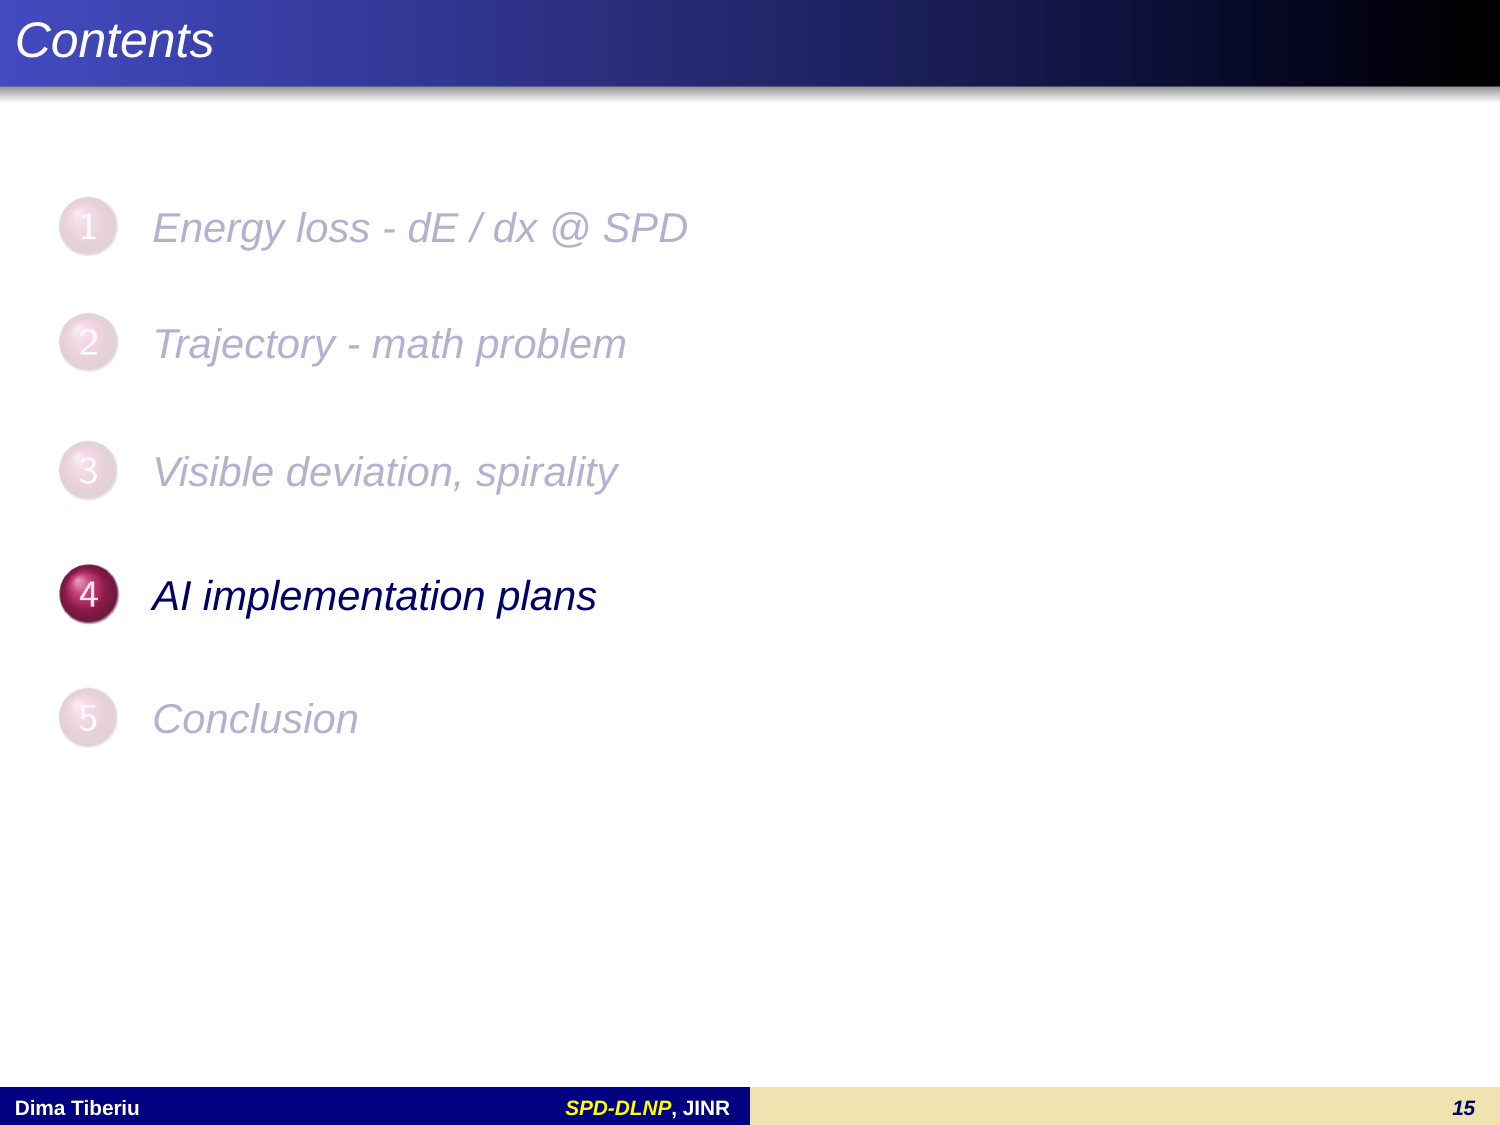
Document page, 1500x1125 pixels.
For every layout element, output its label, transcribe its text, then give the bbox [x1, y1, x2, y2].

text_box Trajectory - math problem [137, 309, 1238, 375]
picture [58, 439, 119, 501]
text_box Conclusion [137, 684, 1238, 750]
text_box Visible deviation, spirality [137, 437, 1238, 503]
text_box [58, 561, 1238, 628]
picture [0, 0, 1500, 106]
text_box Energy loss - dE / dx @ SPD [137, 193, 1238, 259]
picture [0, 1087, 1500, 1125]
picture [58, 311, 119, 373]
picture [58, 196, 119, 257]
picture [58, 687, 119, 748]
